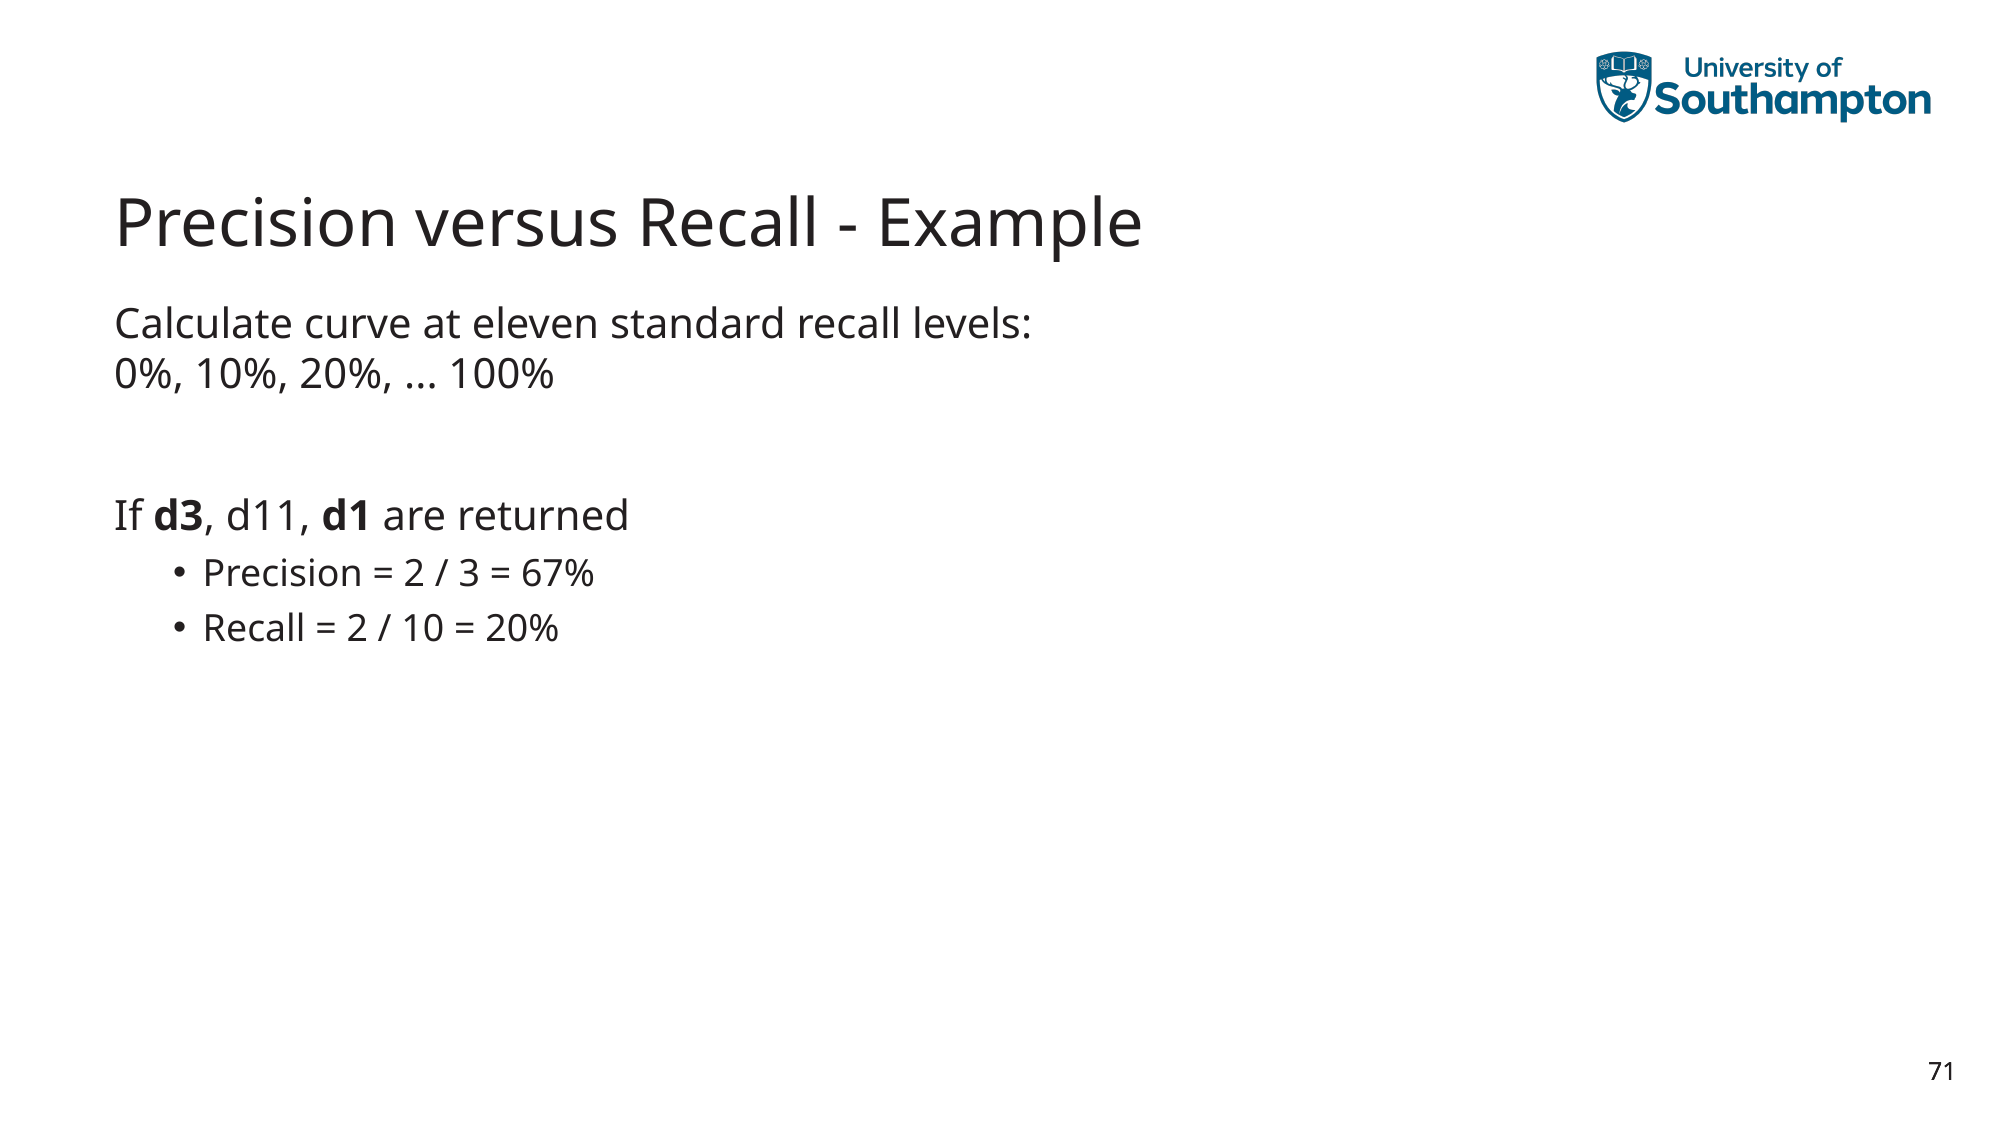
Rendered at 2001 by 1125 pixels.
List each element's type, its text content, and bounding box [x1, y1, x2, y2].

picture [1626, 76, 1636, 88]
title Precision versus Recall - Example [102, 113, 1898, 268]
picture [1600, 80, 1617, 111]
picture [1730, 97, 1736, 113]
list Calculate curve at eleven standard recall levels: 0%, 10%, 20%, ... 100% If d3, d11, d1 are returned Precision = 2 / 3 = 67% Recall = 2 / 10 = 20% [102, 290, 1898, 1024]
picture [1527, 0, 2000, 220]
picture [1758, 97, 1766, 113]
picture [1847, 97, 1857, 108]
picture [1890, 97, 1900, 108]
picture [1808, 97, 1815, 113]
picture [1782, 97, 1791, 108]
picture [1689, 97, 1698, 108]
picture [1607, 76, 1624, 88]
slide_number 71 [1897, 1046, 1969, 1094]
picture [1823, 97, 1830, 113]
picture [1626, 78, 1648, 111]
